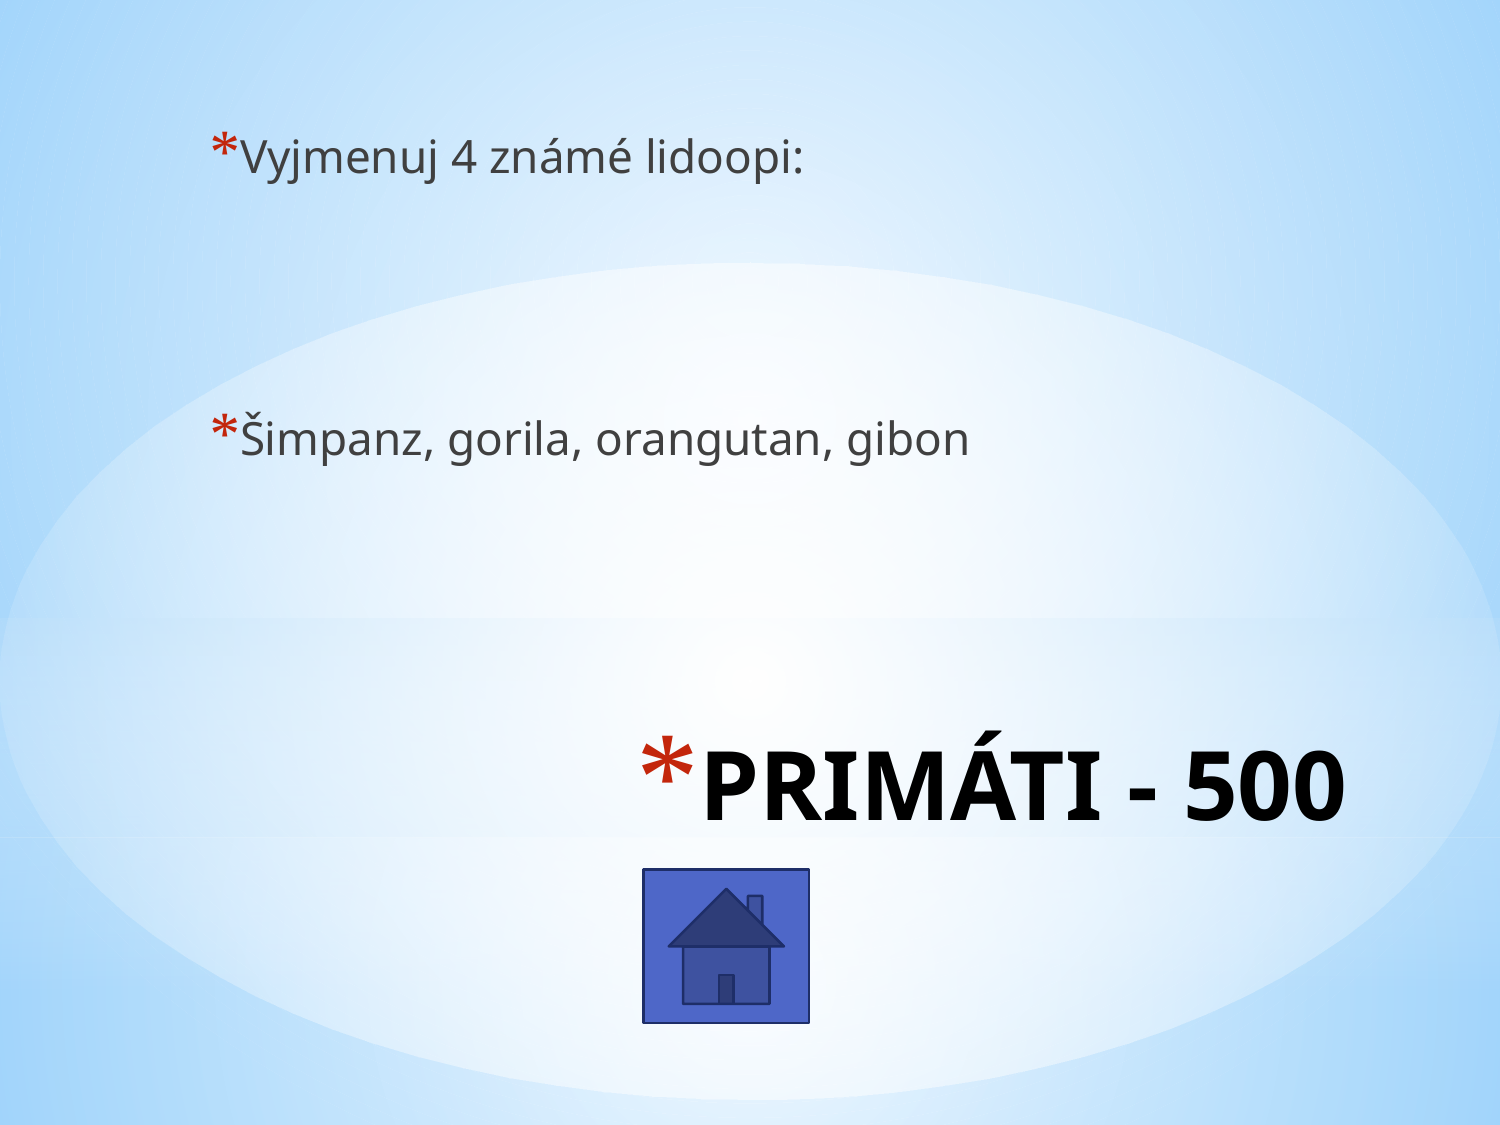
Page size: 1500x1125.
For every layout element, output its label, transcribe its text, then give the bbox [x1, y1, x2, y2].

list Vyjmenuj 4 známé lidoopi: Šimpanz, gorila, orangutan, gibon [187, 120, 1238, 690]
title PRIMÁTI - 500 [294, 717, 1363, 905]
text_box [642, 868, 810, 1024]
